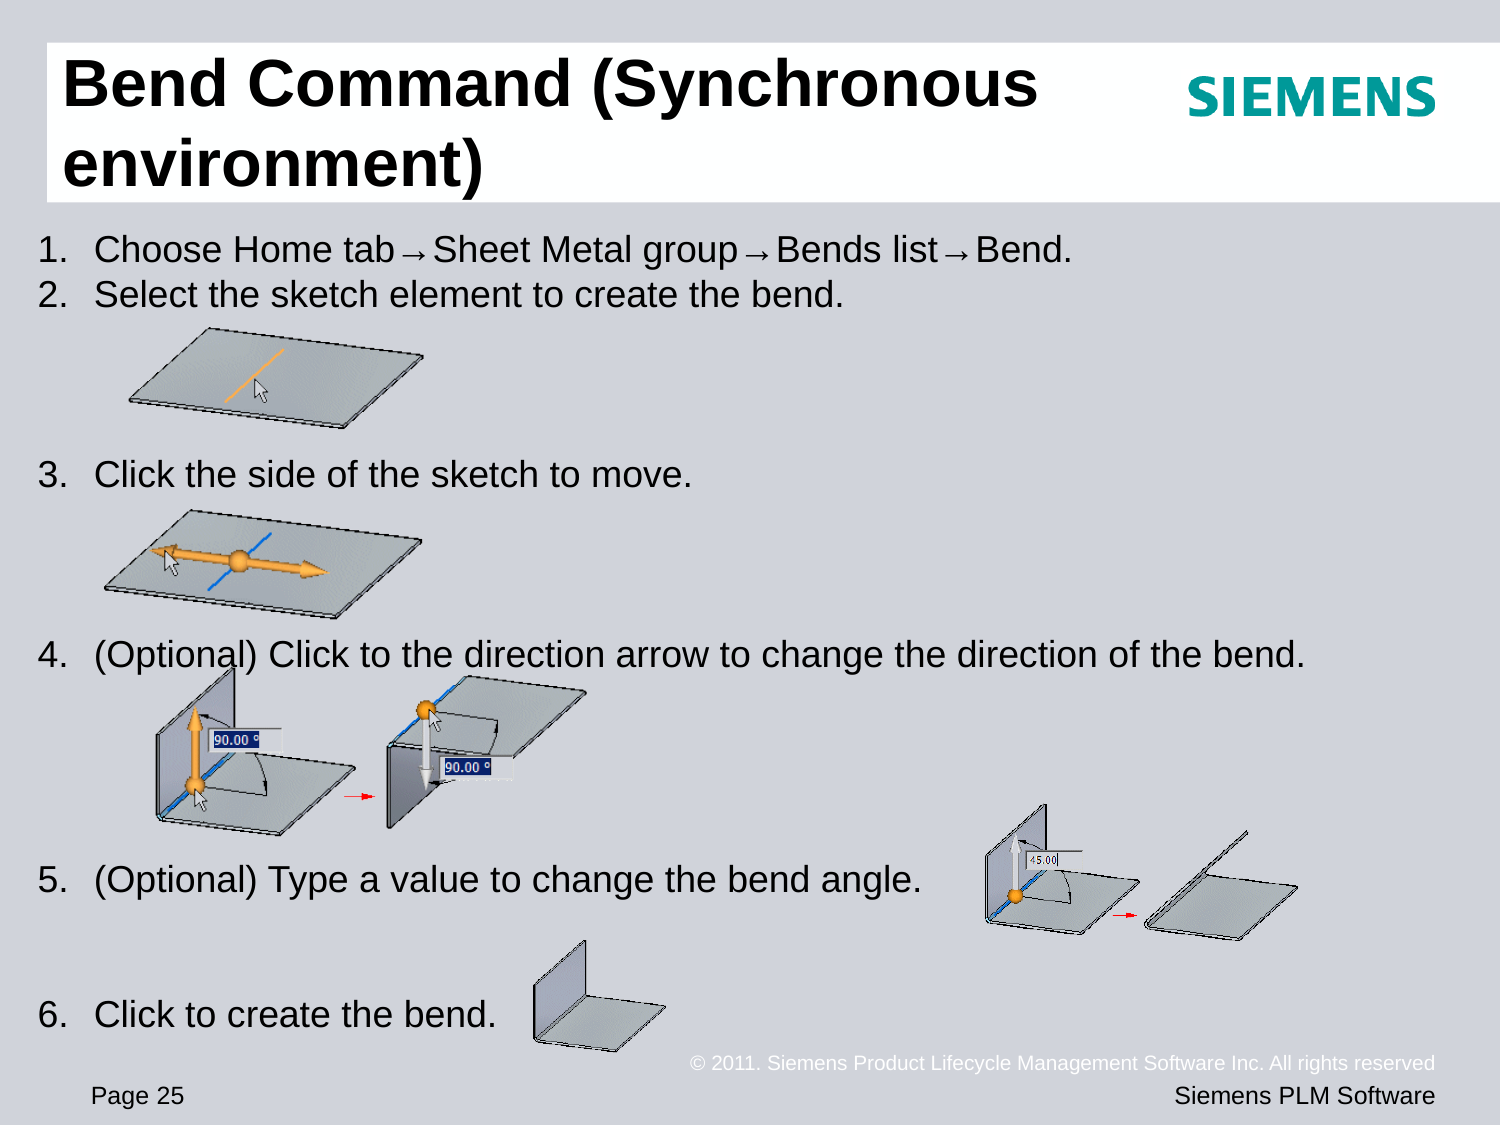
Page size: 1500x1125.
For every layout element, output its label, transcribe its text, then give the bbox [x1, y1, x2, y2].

list Choose Home tab→Sheet Metal group→Bends list→Bend. Select the sketch element to create the bend. Click the side of the sketch to move. (Optional) Click to the direction arrow to change the direction of the bend. (Optional) Type a value to change the bend angle. Click to create the bend. [37, 224, 1401, 1038]
picture [124, 312, 426, 435]
picture [974, 799, 1302, 946]
title Bend Command (Synchronous environment) [62, 99, 1095, 201]
picture [99, 499, 426, 621]
picture [1181, 69, 1444, 123]
picture [524, 937, 672, 1055]
picture [149, 662, 588, 842]
